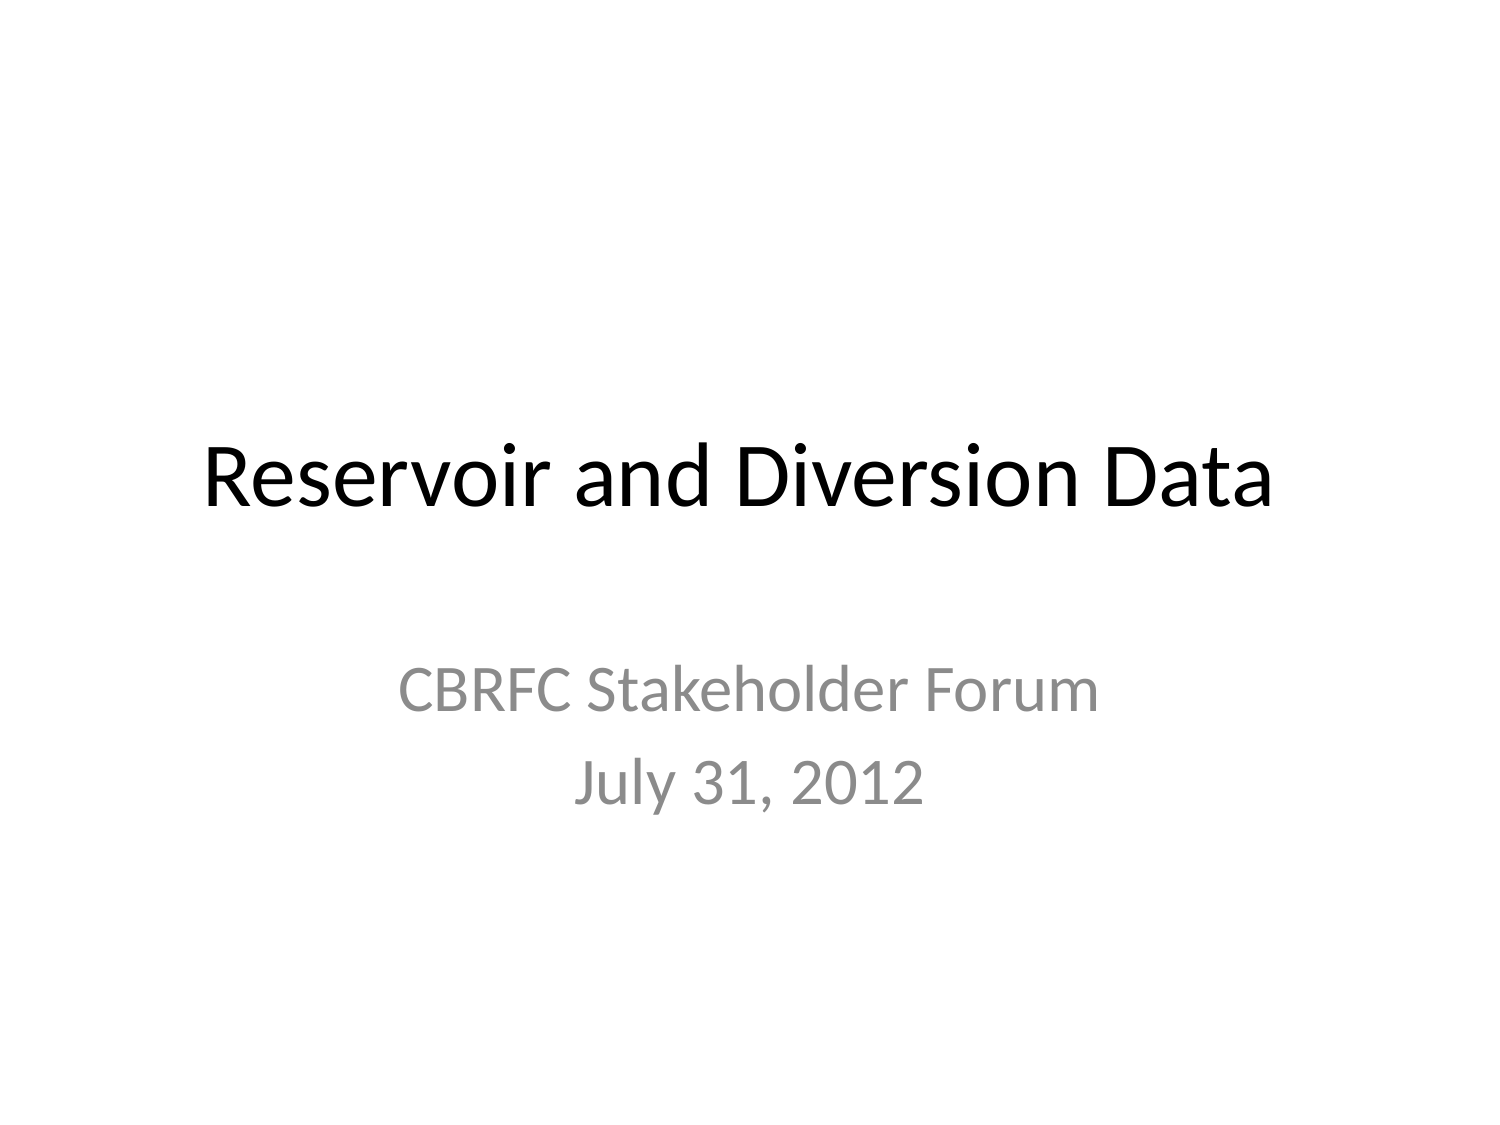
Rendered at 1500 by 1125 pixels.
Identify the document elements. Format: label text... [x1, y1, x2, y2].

subtitle CBRFC Stakeholder Forum July 31, 2012 [225, 637, 1275, 925]
title Reservoir and Diversion Data [112, 349, 1388, 591]
